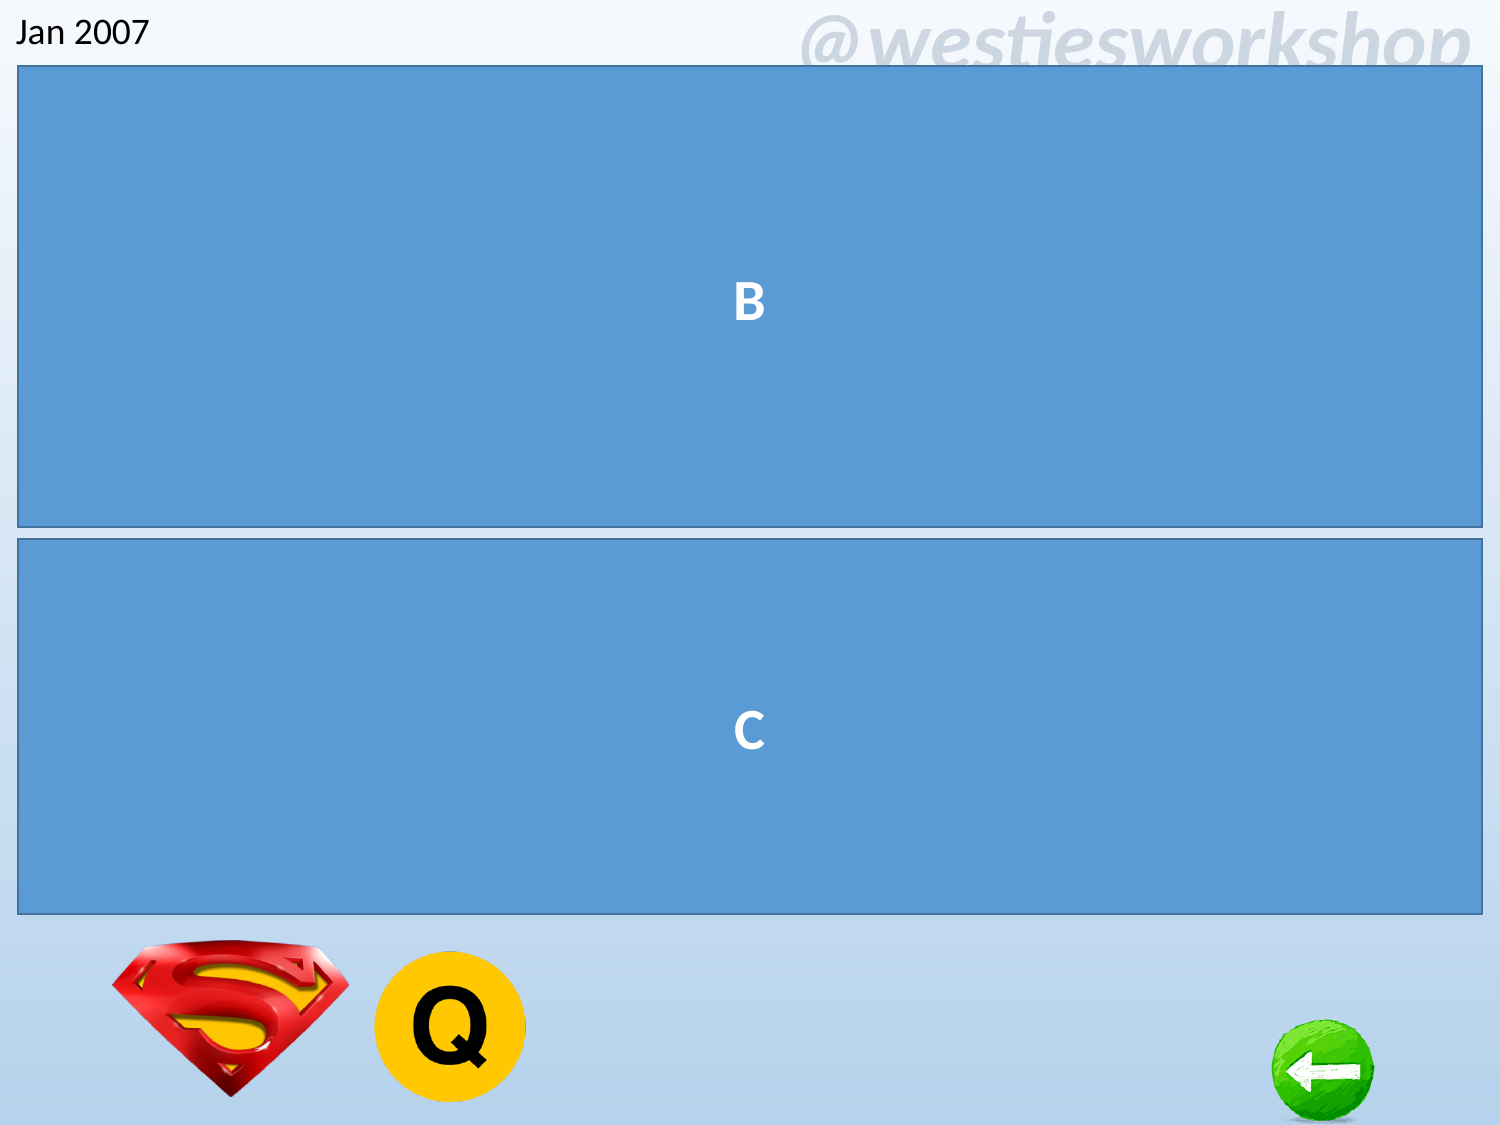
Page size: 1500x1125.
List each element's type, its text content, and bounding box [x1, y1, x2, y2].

picture [17, 66, 1483, 528]
picture [17, 538, 1483, 914]
picture [112, 940, 349, 1098]
text_box Jan 2007 [1, 0, 165, 60]
picture [352, 928, 550, 1125]
picture [1269, 1019, 1376, 1125]
